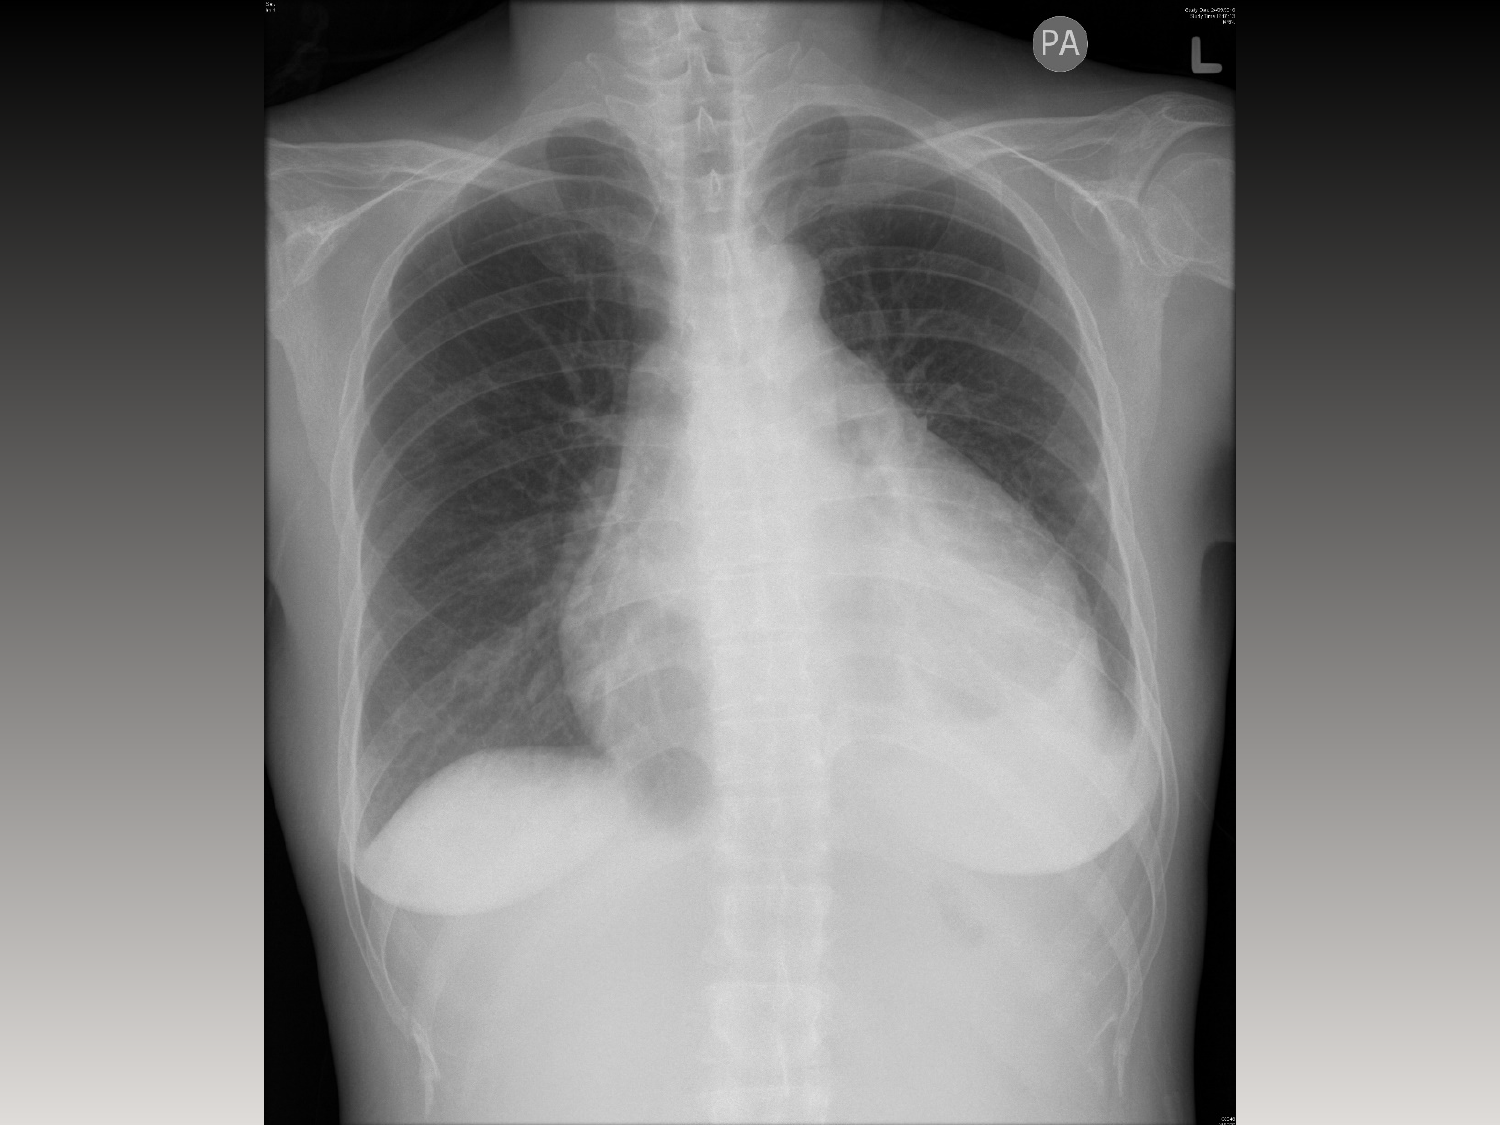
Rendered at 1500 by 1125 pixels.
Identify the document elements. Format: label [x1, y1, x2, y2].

list [264, 0, 1236, 1125]
